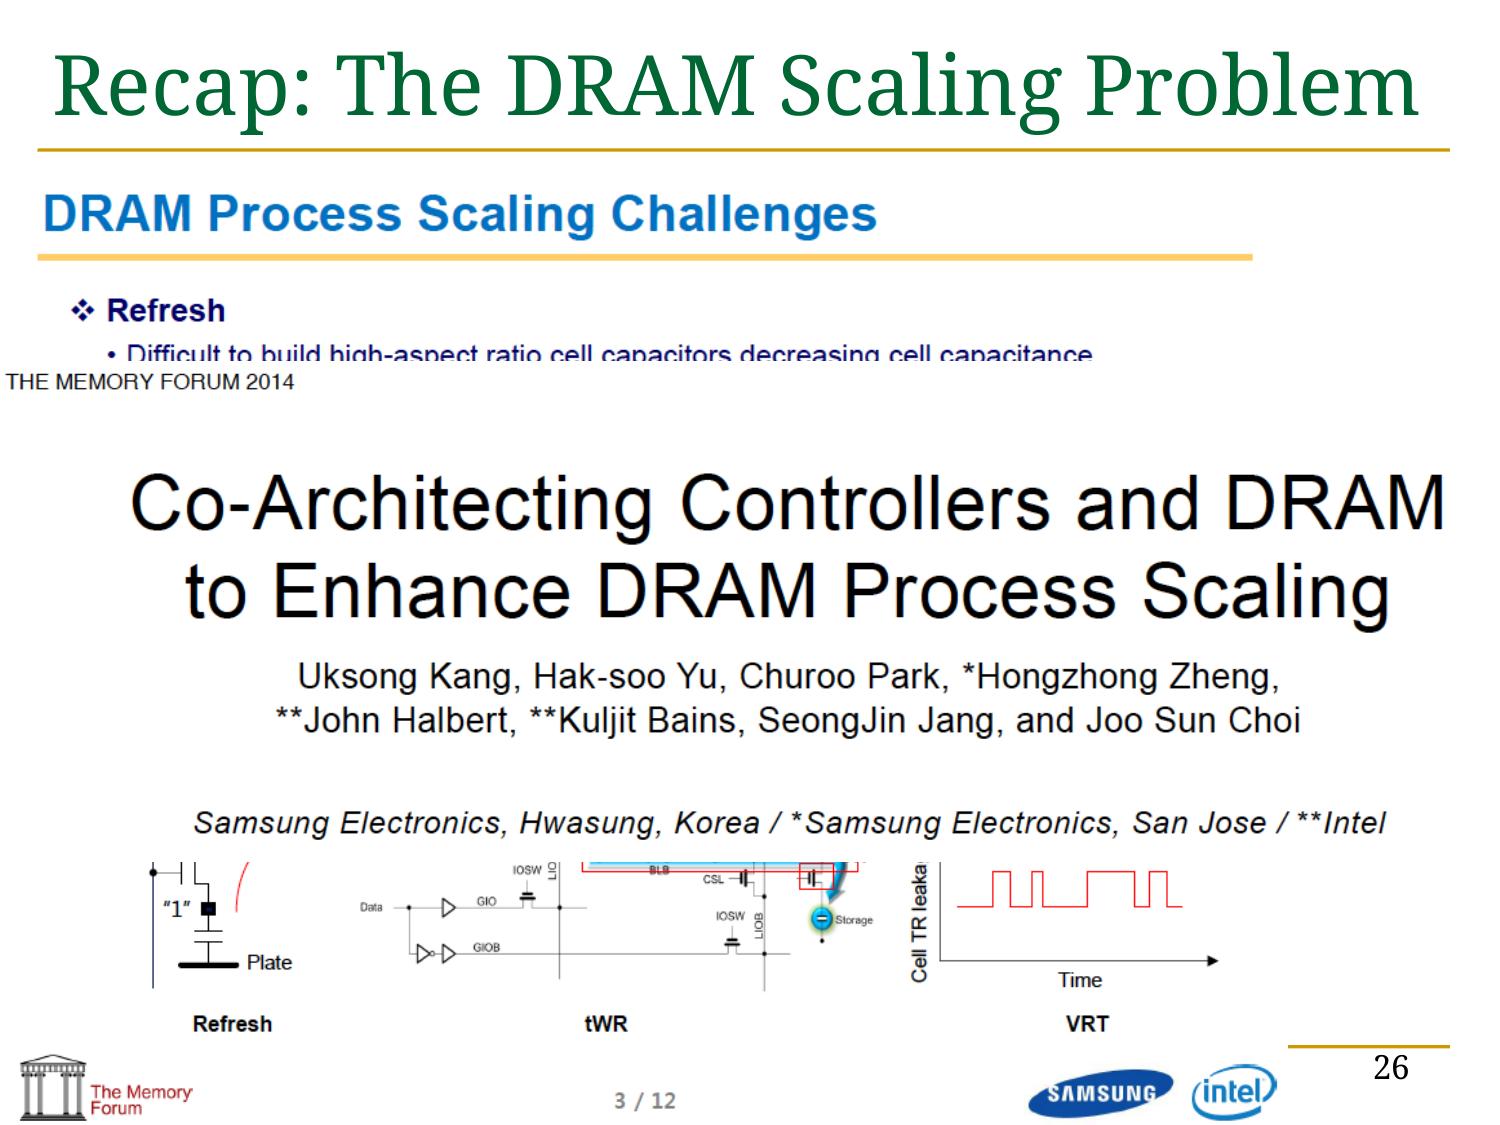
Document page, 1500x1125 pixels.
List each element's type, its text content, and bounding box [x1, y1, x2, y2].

title Recap: The DRAM Scaling Problem [37, 24, 1451, 201]
picture [0, 160, 1500, 1125]
slide_number 26 [1293, 1023, 1426, 1100]
